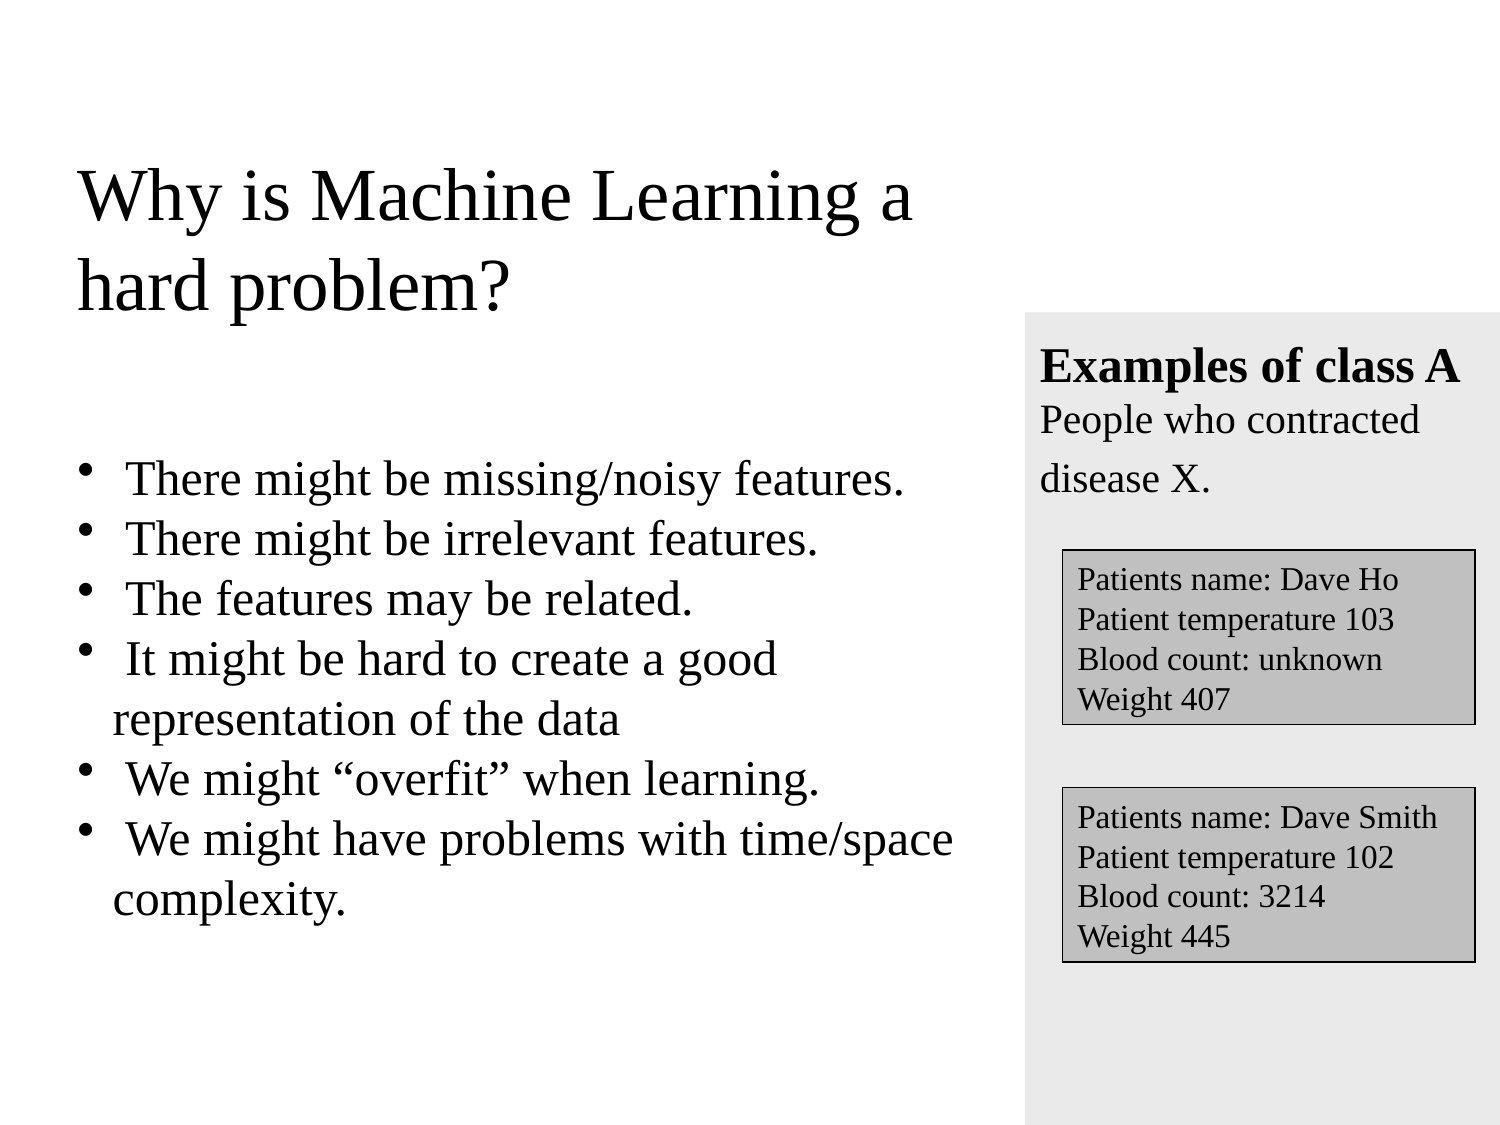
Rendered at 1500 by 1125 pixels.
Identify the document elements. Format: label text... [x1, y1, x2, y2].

text_box [1025, 510, 1500, 1125]
text_box Patients name: Dave Ho Patient temperature 103 Blood count: unknown Weight 407 [1062, 549, 1475, 725]
text_box Why is Machine Learning a hard problem? There might be missing/noisy features. There might be irrelevant features. The features may be related. It might be hard to create a good representation of the data We might “overfit” when learning. We might have problems with time/space complexity. [62, 137, 1000, 933]
text_box Examples of class A People who contracted disease X. [1025, 324, 1500, 510]
text_box Patients name: Dave Smith Patient temperature 102 Blood count: 3214 Weight 445 [1062, 787, 1475, 962]
text_box [1025, 312, 1500, 324]
